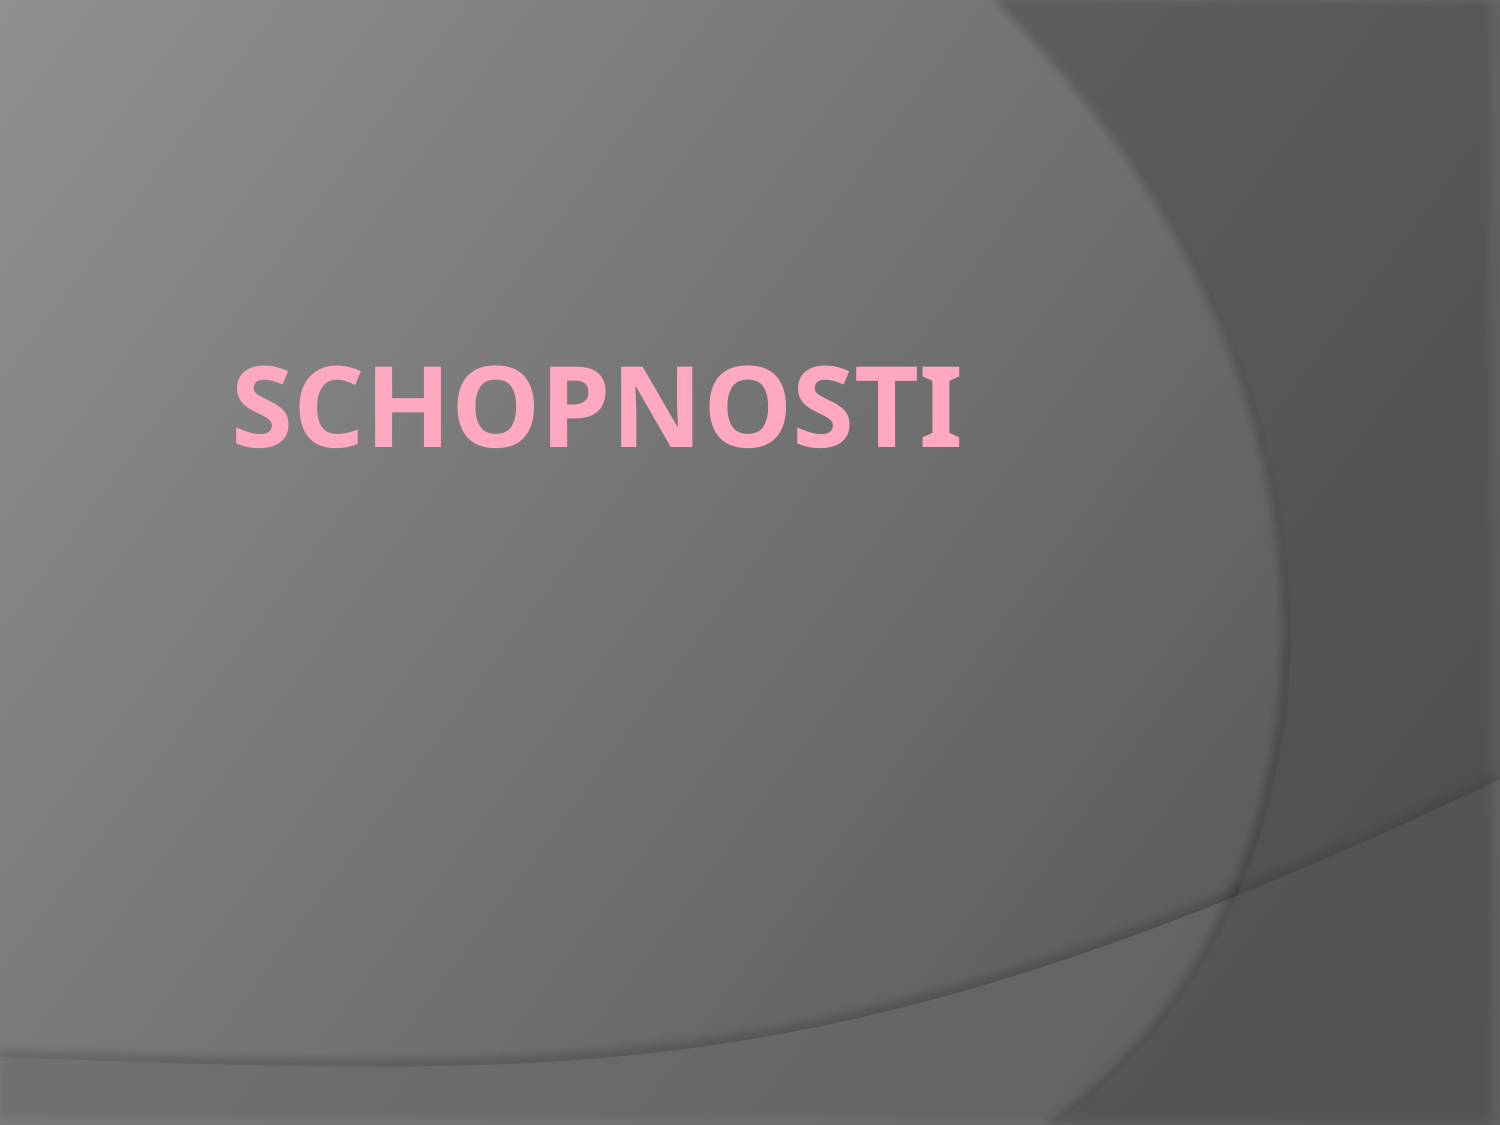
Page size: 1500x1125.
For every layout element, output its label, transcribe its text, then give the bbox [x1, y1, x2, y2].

title Schopnosti [164, 328, 1032, 551]
